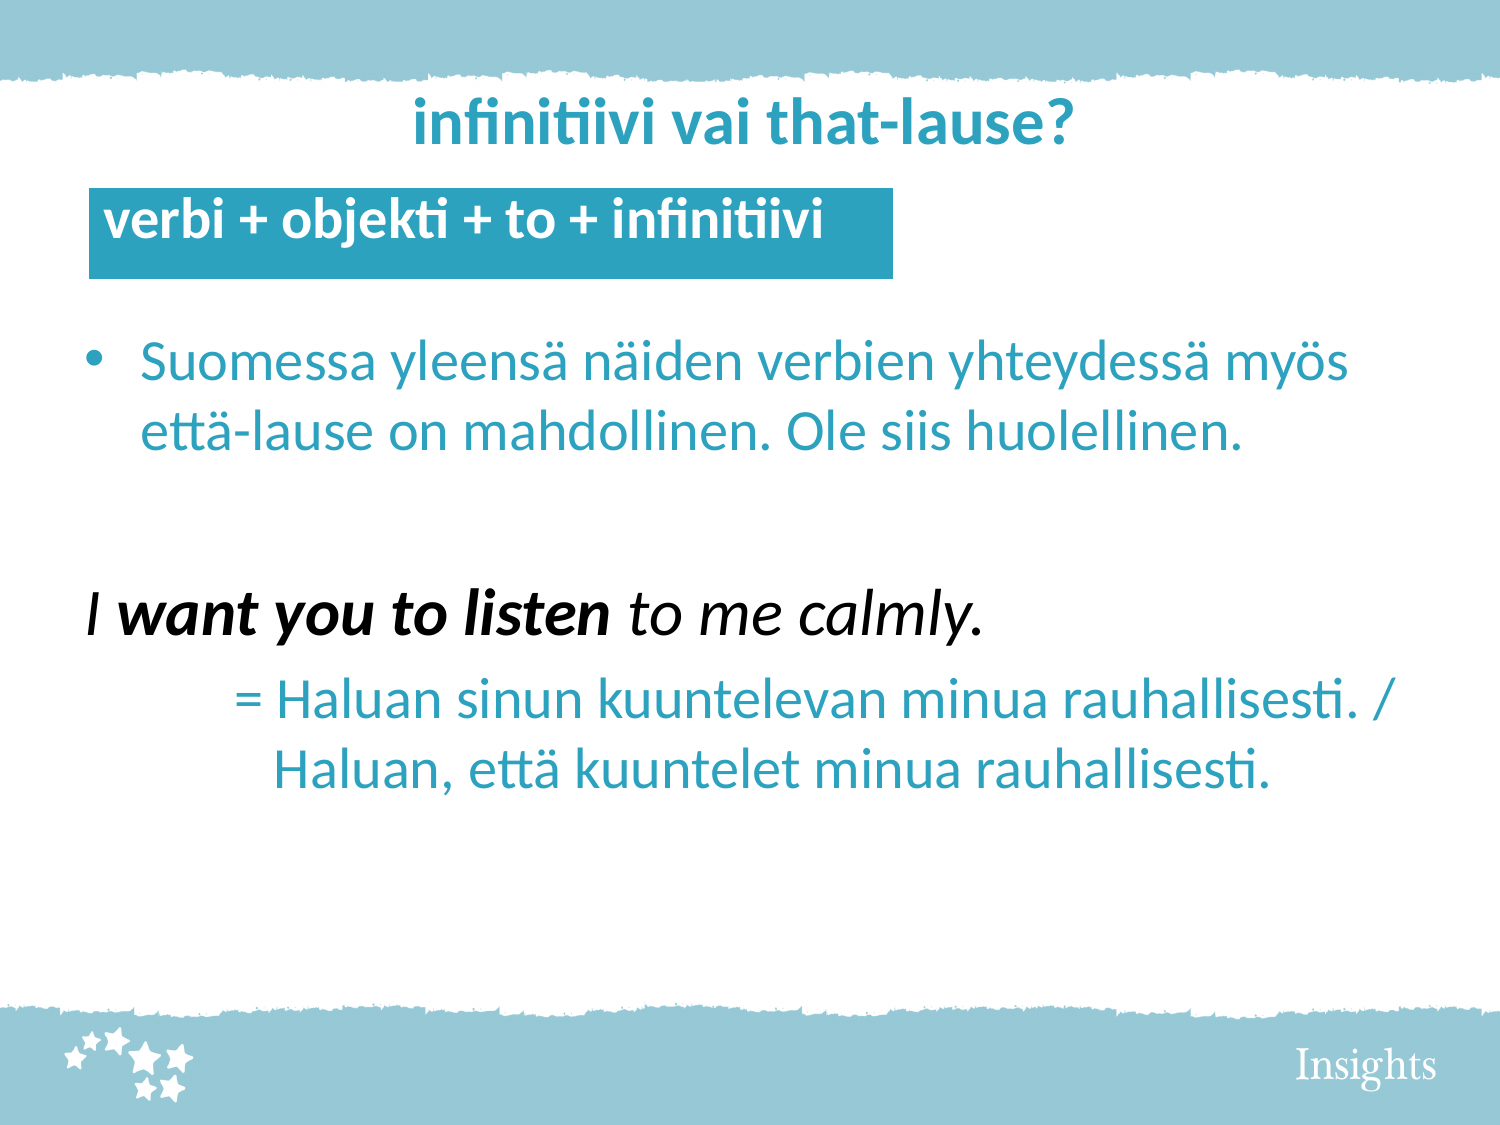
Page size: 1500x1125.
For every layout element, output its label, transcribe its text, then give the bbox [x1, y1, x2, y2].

table_header verbi + objekti + to + infinitiivi [89, 188, 893, 279]
list Suomessa yleensä näiden verbien yhteydessä myös että-lause on mahdollinen. Ole siis huolellinen. I want you to listen to me calmly. = Haluan sinun kuuntelevan minua rauhallisesti. / Haluan, että kuuntelet minua rauhallisesti. [69, 314, 1420, 982]
picture [0, 0, 1500, 1125]
title infinitiivi vai that-lause? [182, 66, 1307, 171]
